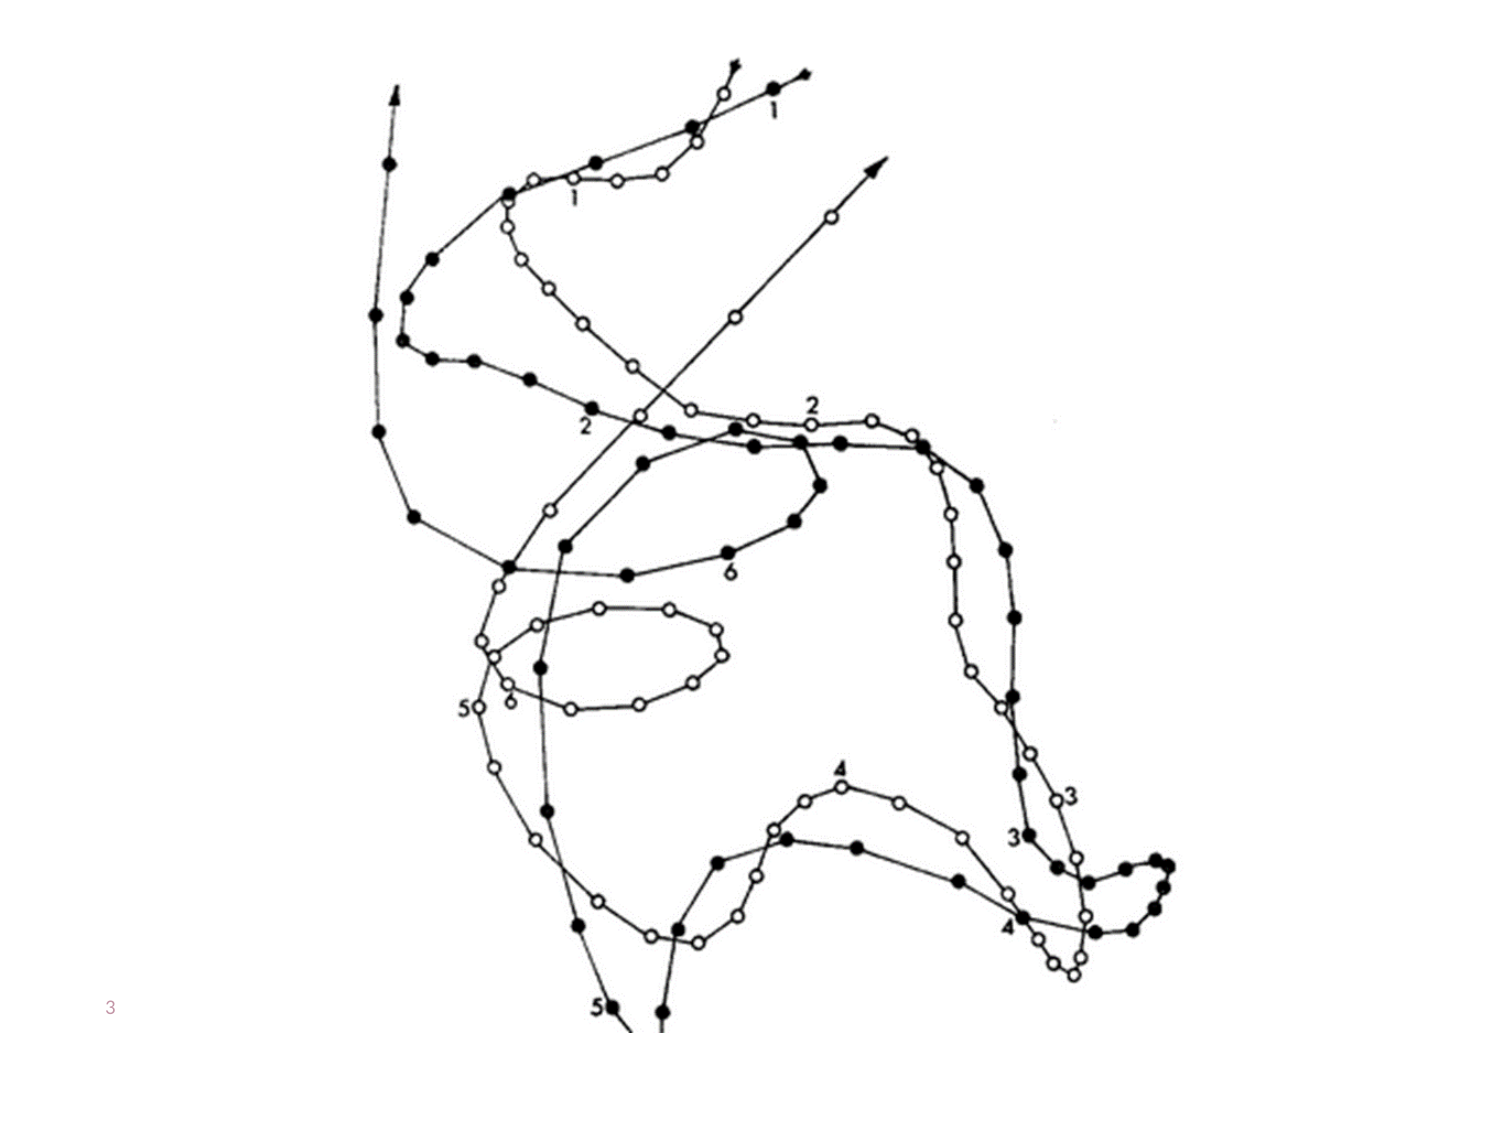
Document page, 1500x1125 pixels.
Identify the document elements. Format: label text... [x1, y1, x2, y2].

picture [345, 30, 1233, 1033]
slide_number 3 [78, 993, 128, 1033]
